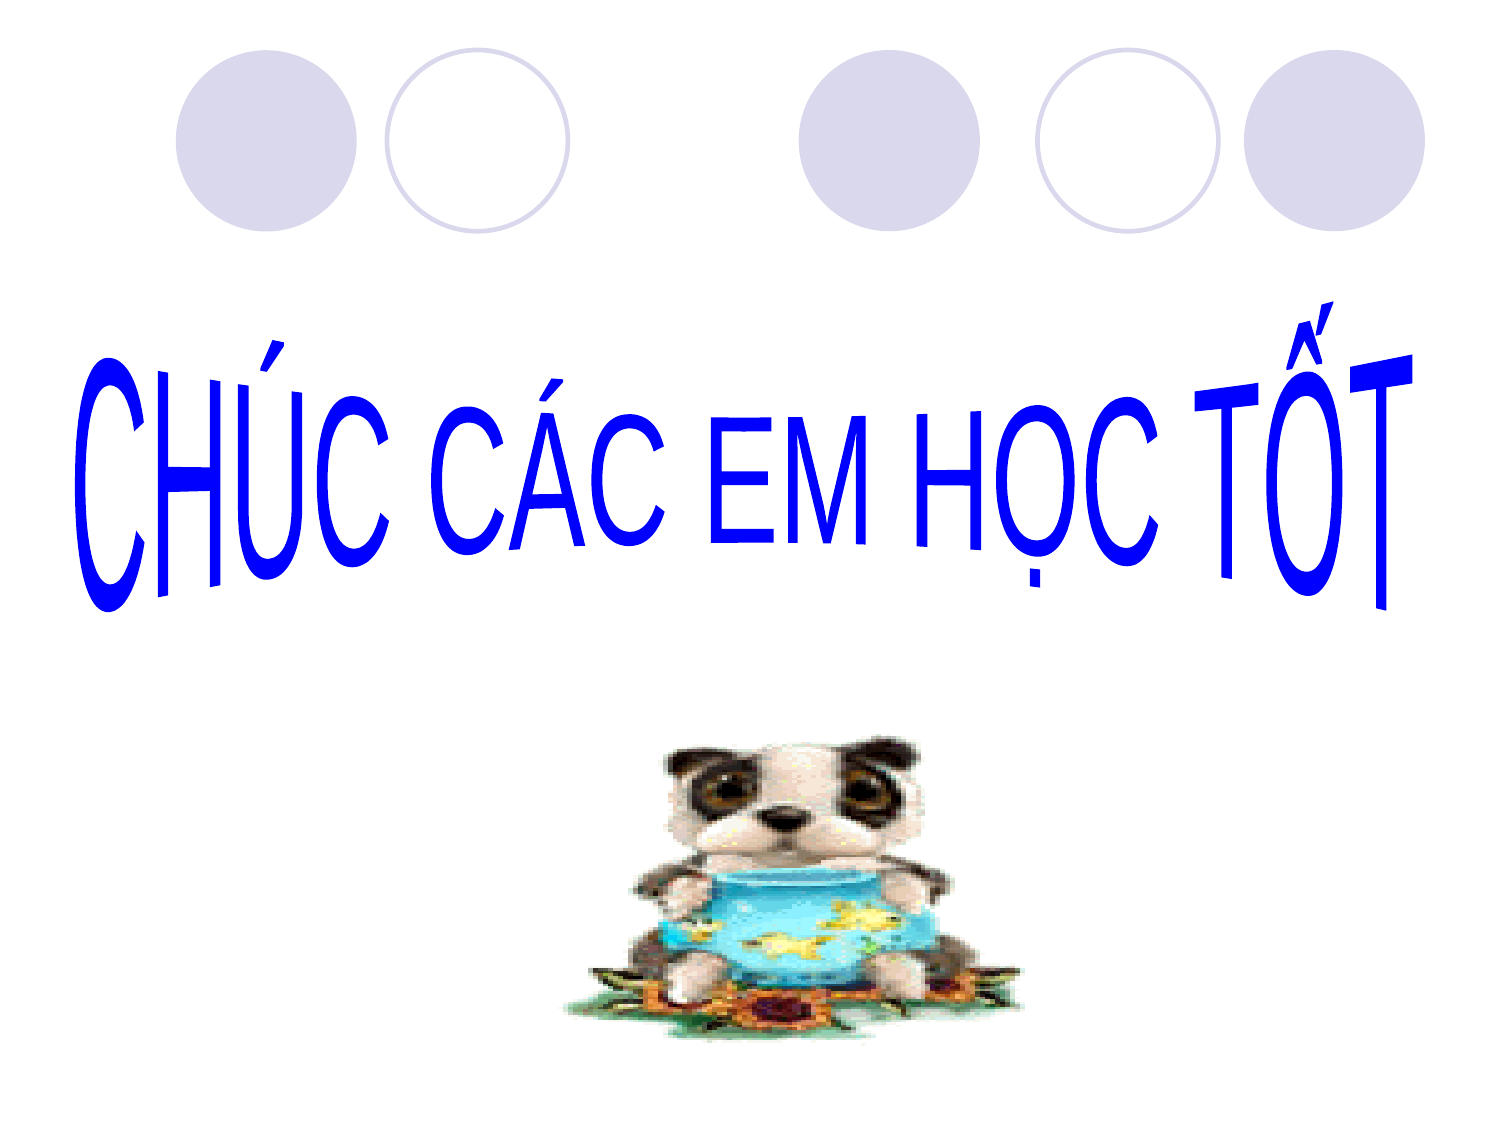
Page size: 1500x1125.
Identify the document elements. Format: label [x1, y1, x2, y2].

picture [549, 724, 1051, 1046]
